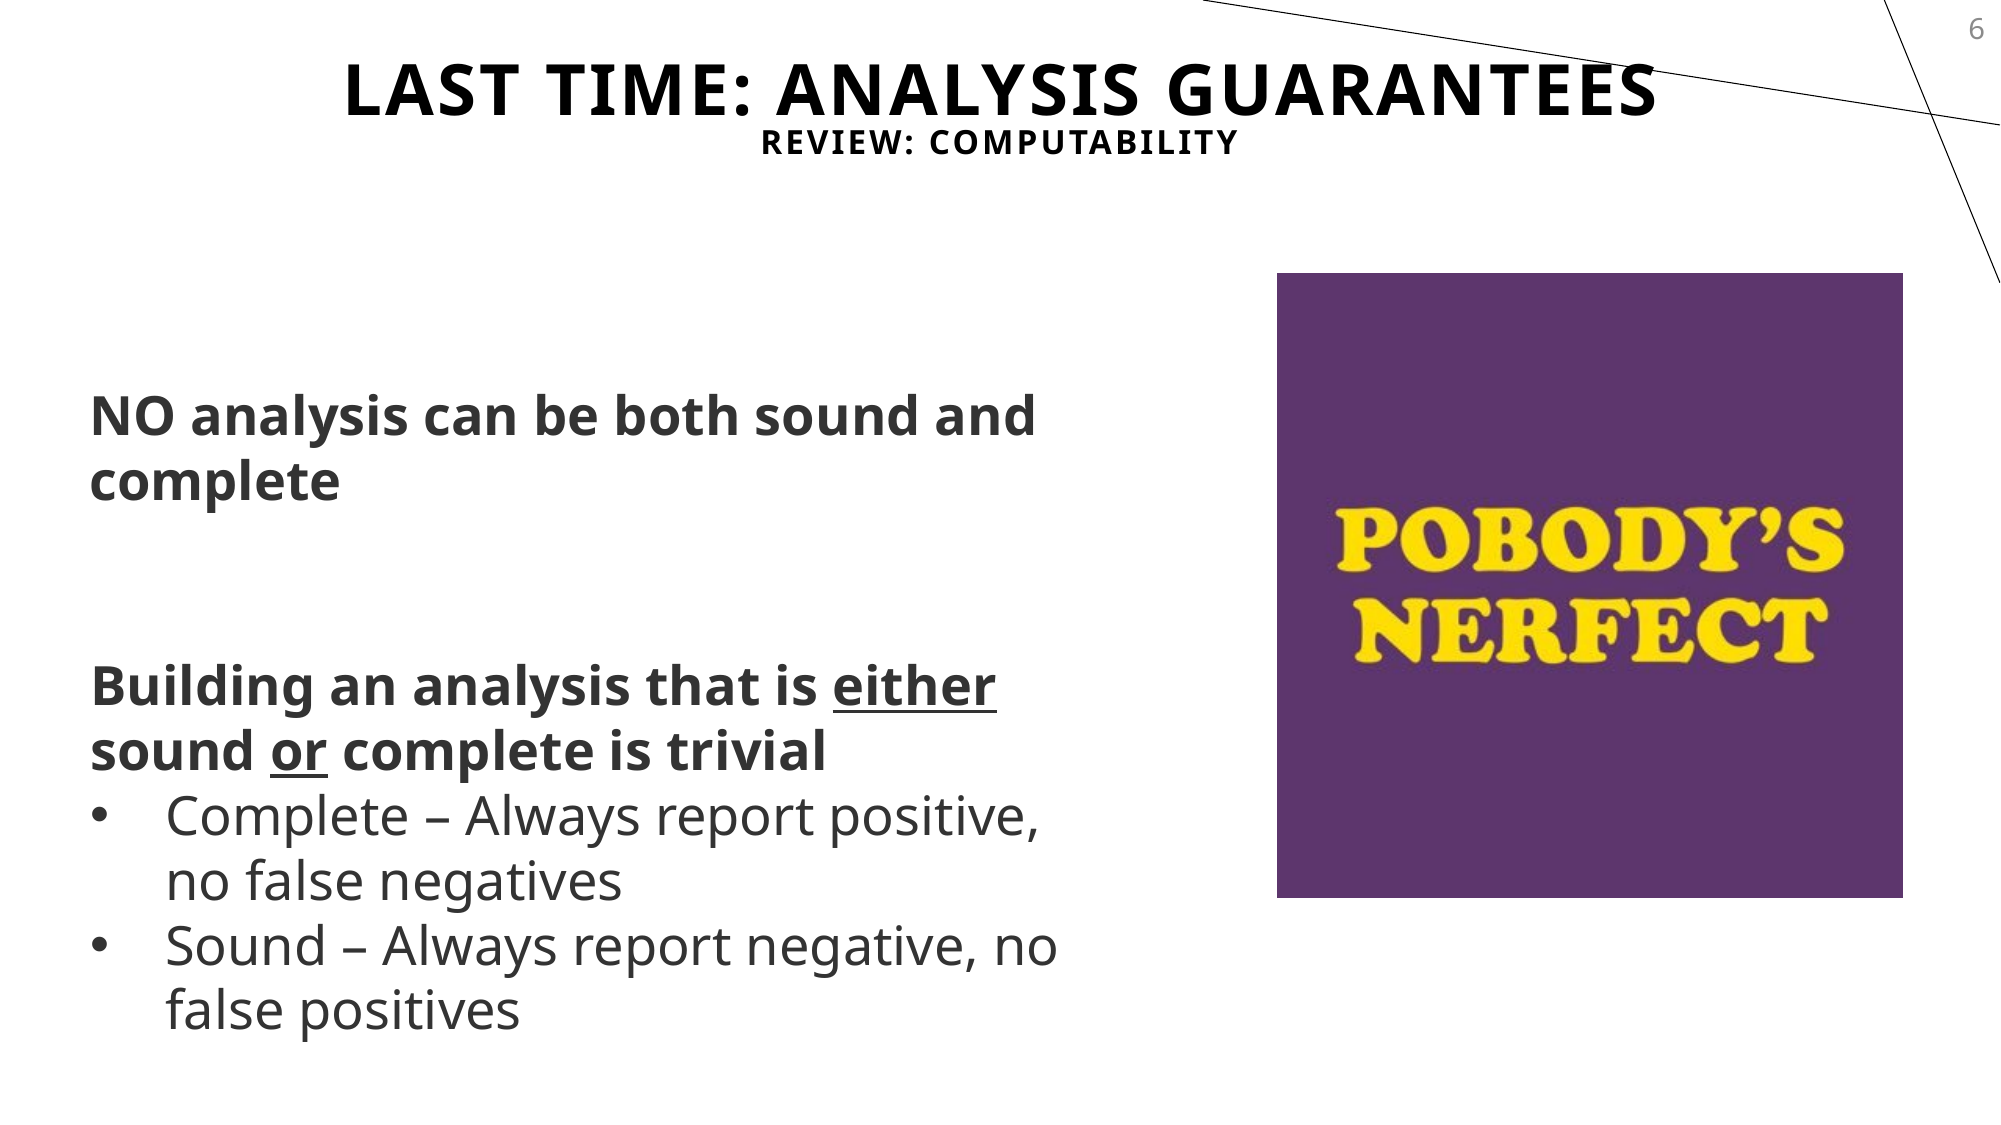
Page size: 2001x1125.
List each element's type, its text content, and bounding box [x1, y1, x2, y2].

text_box Review: Computability [1, 34, 1998, 253]
title Last Time: Analysis Guarantees [3, 0, 1550, 34]
text_box NO analysis can be both sound and complete [74, 374, 1117, 519]
text_box Building an analysis that is either sound or complete is trivial Complete – Always report positive, no false negatives Sound – Always report negative, no false positives [75, 643, 1118, 1049]
slide_number 6 [1550, 0, 2000, 60]
picture [1277, 273, 1903, 899]
